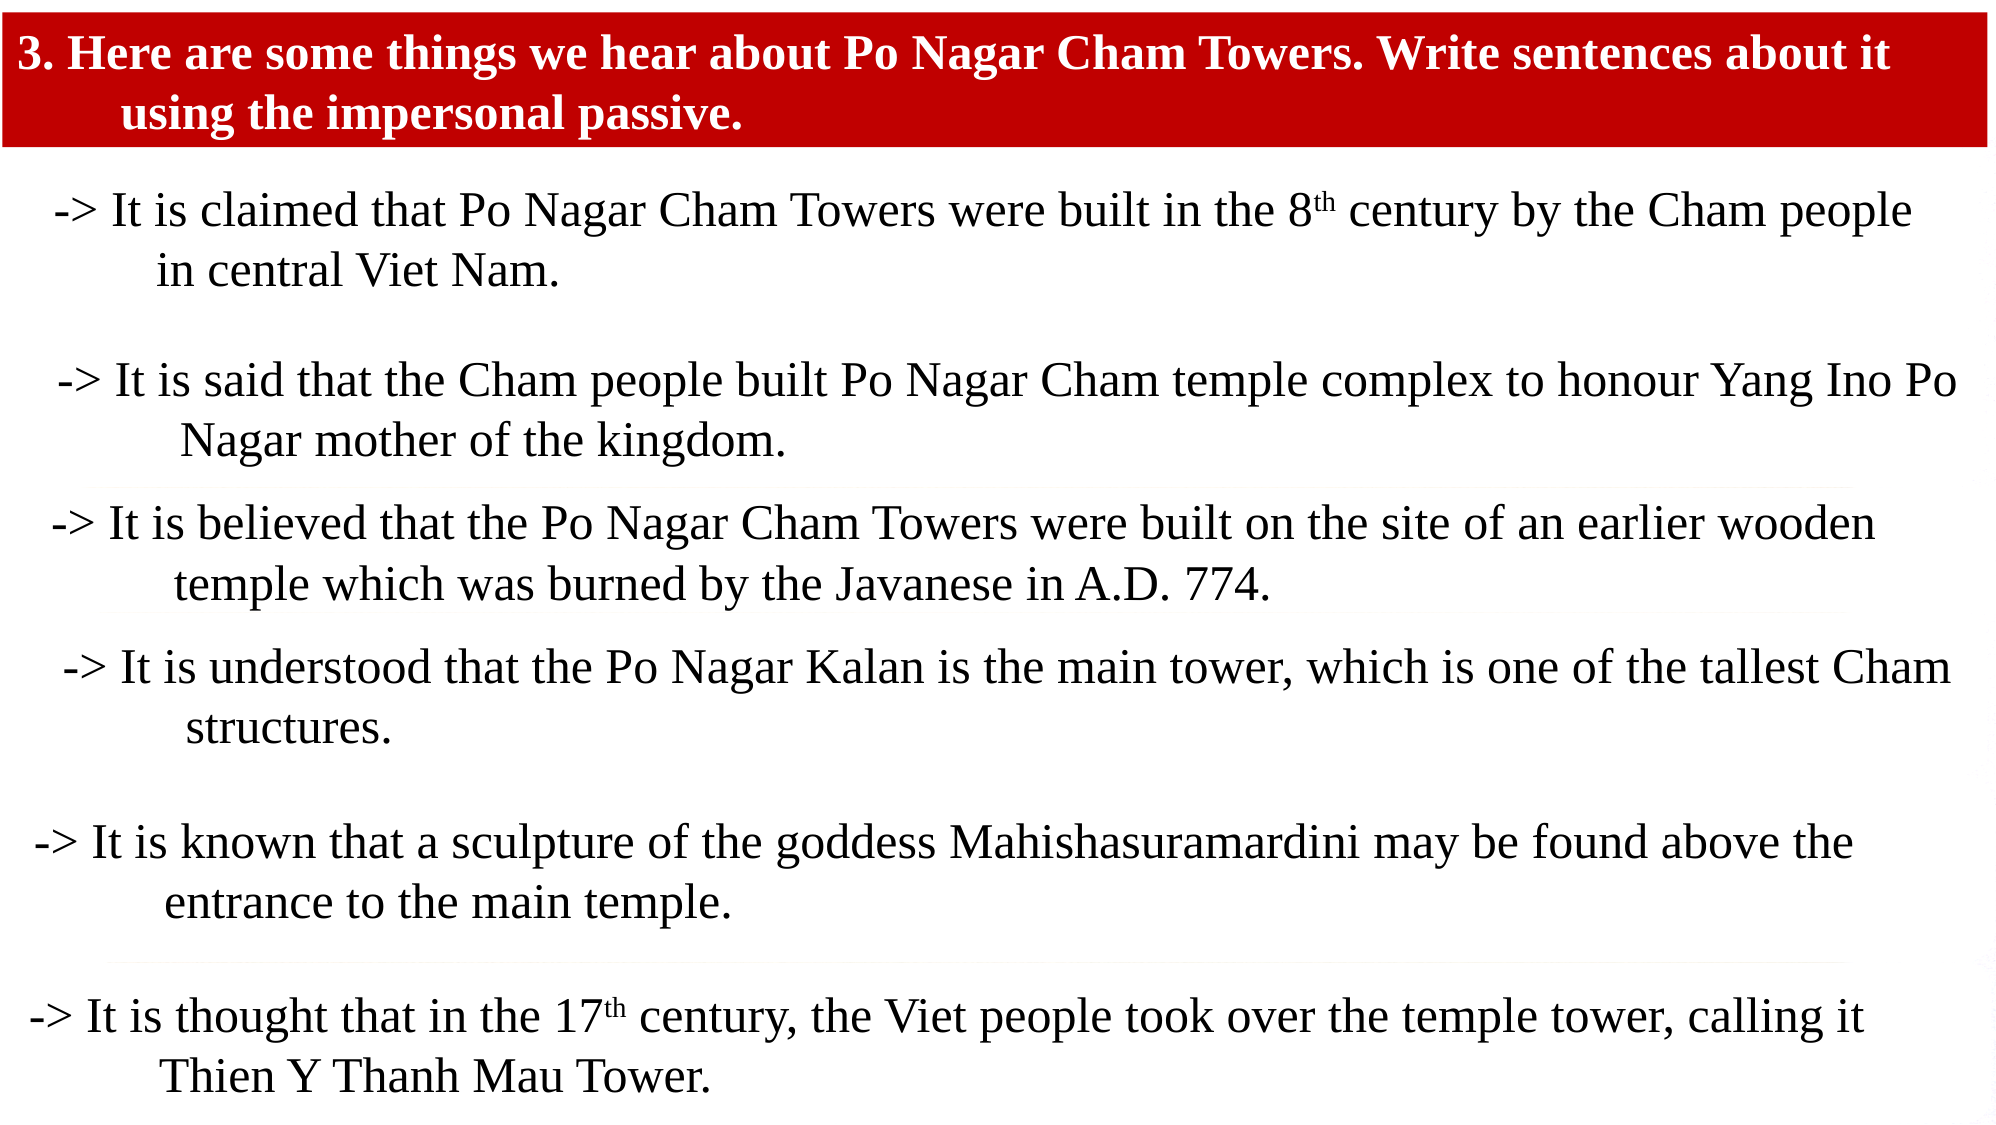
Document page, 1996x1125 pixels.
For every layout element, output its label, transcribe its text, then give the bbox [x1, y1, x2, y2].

picture [0, 137, 1996, 1124]
text_box 3. Here are some things we hear about Po Nagar Cham Towers. Write sentences about it using the impersonal passive. [2, 12, 1988, 133]
